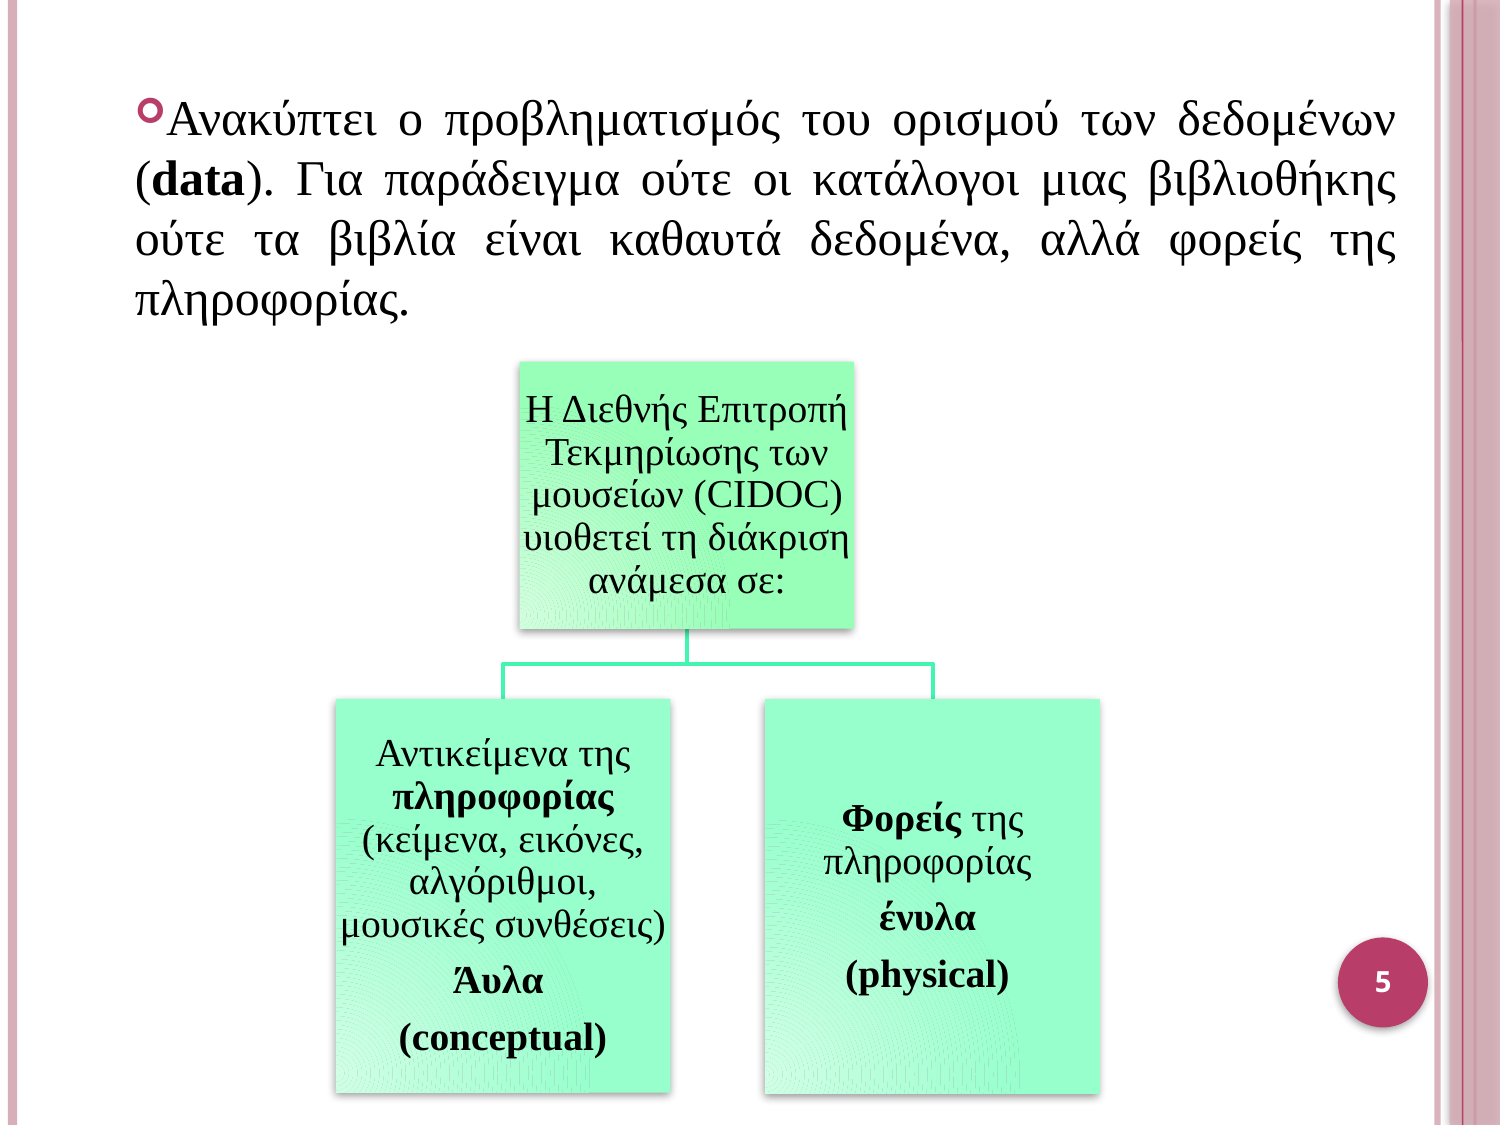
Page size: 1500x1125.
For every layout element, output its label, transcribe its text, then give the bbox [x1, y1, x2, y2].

list Ανακύπτει ο προβληματισμός του ορισμού των δεδομένων (data). Για παράδειγμα ούτε οι κατάλογοι μιας βιβλιοθήκης ούτε τα βιβλία είναι καθαυτά δεδομένα, αλλά φορείς της πληροφορίας. [75, 78, 1412, 1062]
slide_number 5 [1333, 940, 1434, 1027]
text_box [170, 361, 1241, 1095]
